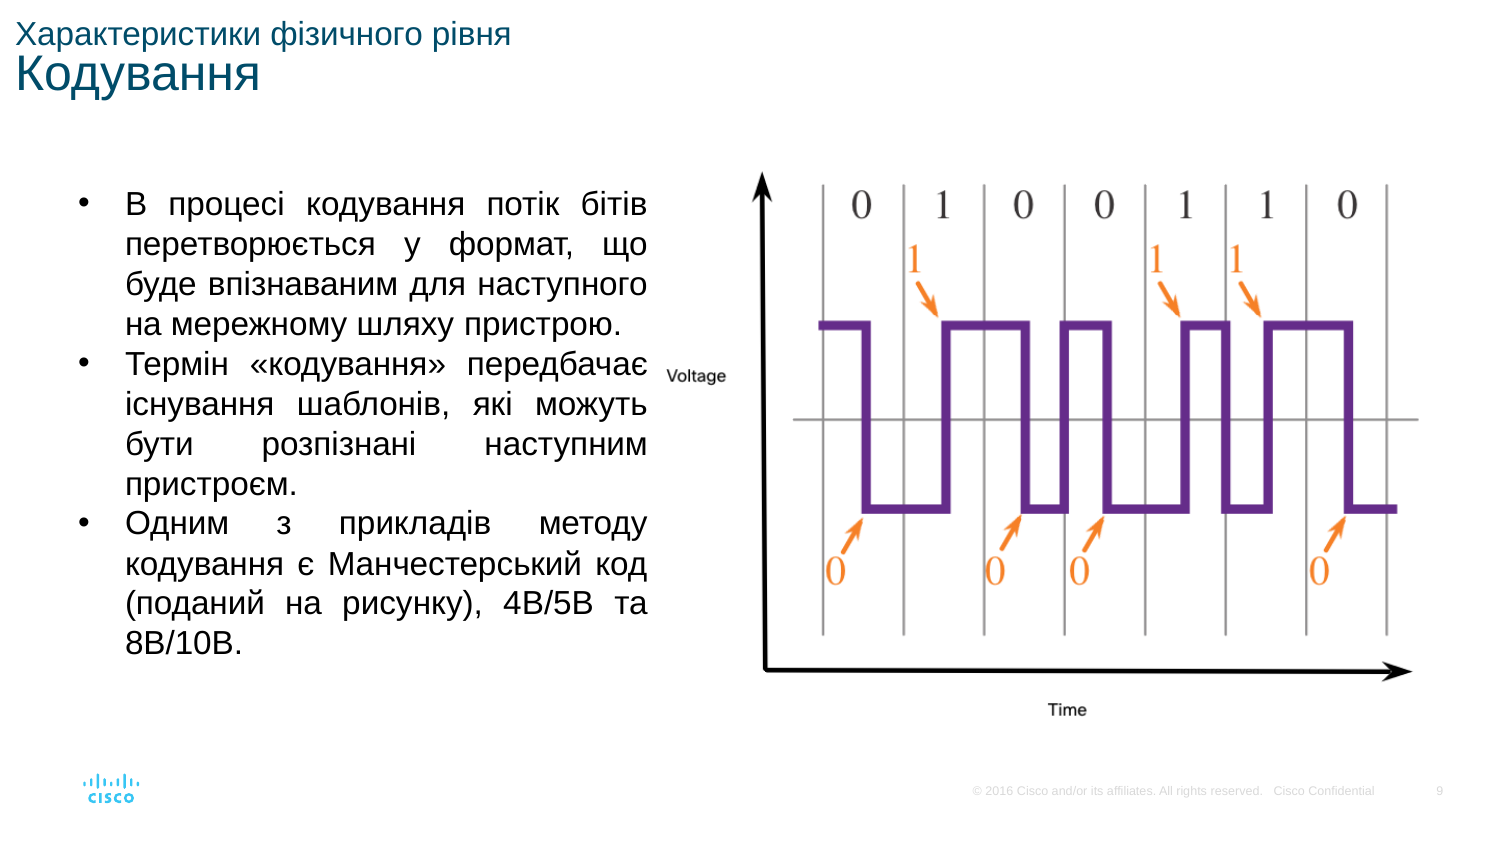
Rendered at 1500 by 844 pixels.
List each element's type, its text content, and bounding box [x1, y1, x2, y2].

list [662, 158, 1428, 724]
text_box В процесі кодування потік бітів перетворюється у формат, що буде впізнаваним для наступного на мережному шляху пристрою. Термін «кодування» передбачає існування шаблонів, які можуть бути розпізнані наступним пристроєм. Одним з прикладів методу кодування є Манчестерський код (поданий на рисунку), 4B/5B та 8B/10B. [63, 174, 657, 669]
title Характеристики фізичного рівня Кодування [0, 0, 1369, 121]
